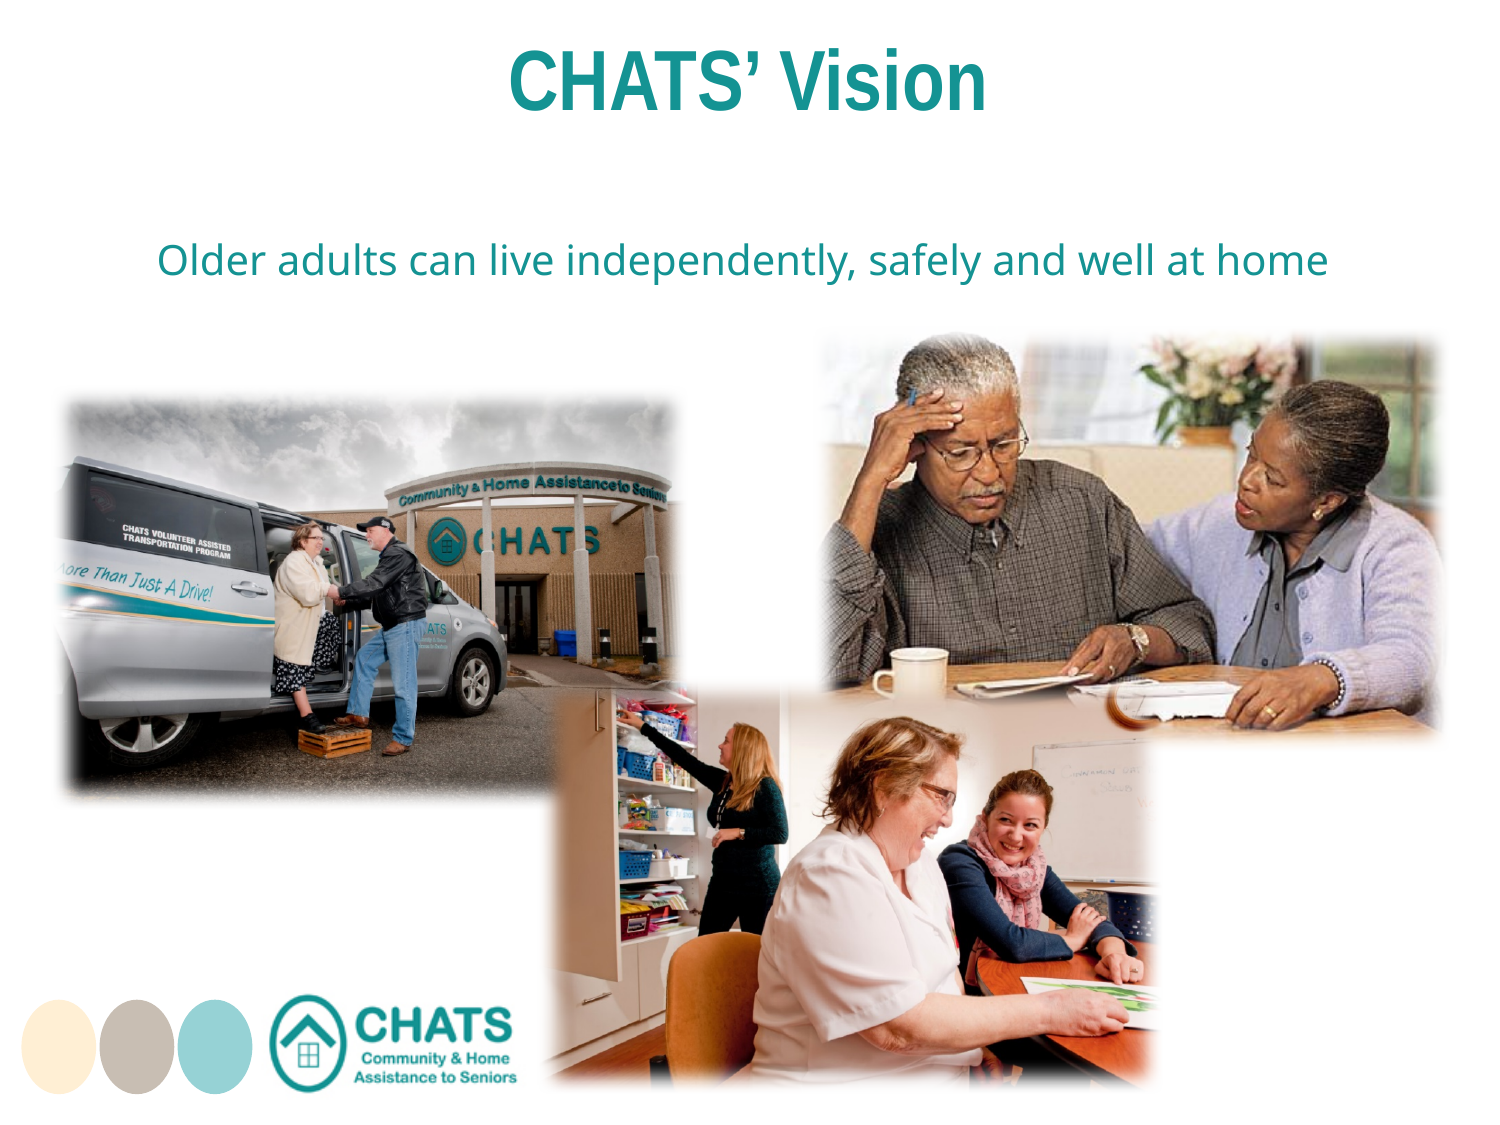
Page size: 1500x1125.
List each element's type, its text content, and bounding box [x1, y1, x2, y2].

title CHATS’ Vision [73, 5, 1424, 148]
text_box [21, 955, 572, 1125]
list Older adults can live independently, safely and well at home [53, 149, 1433, 563]
picture [51, 326, 1450, 1095]
